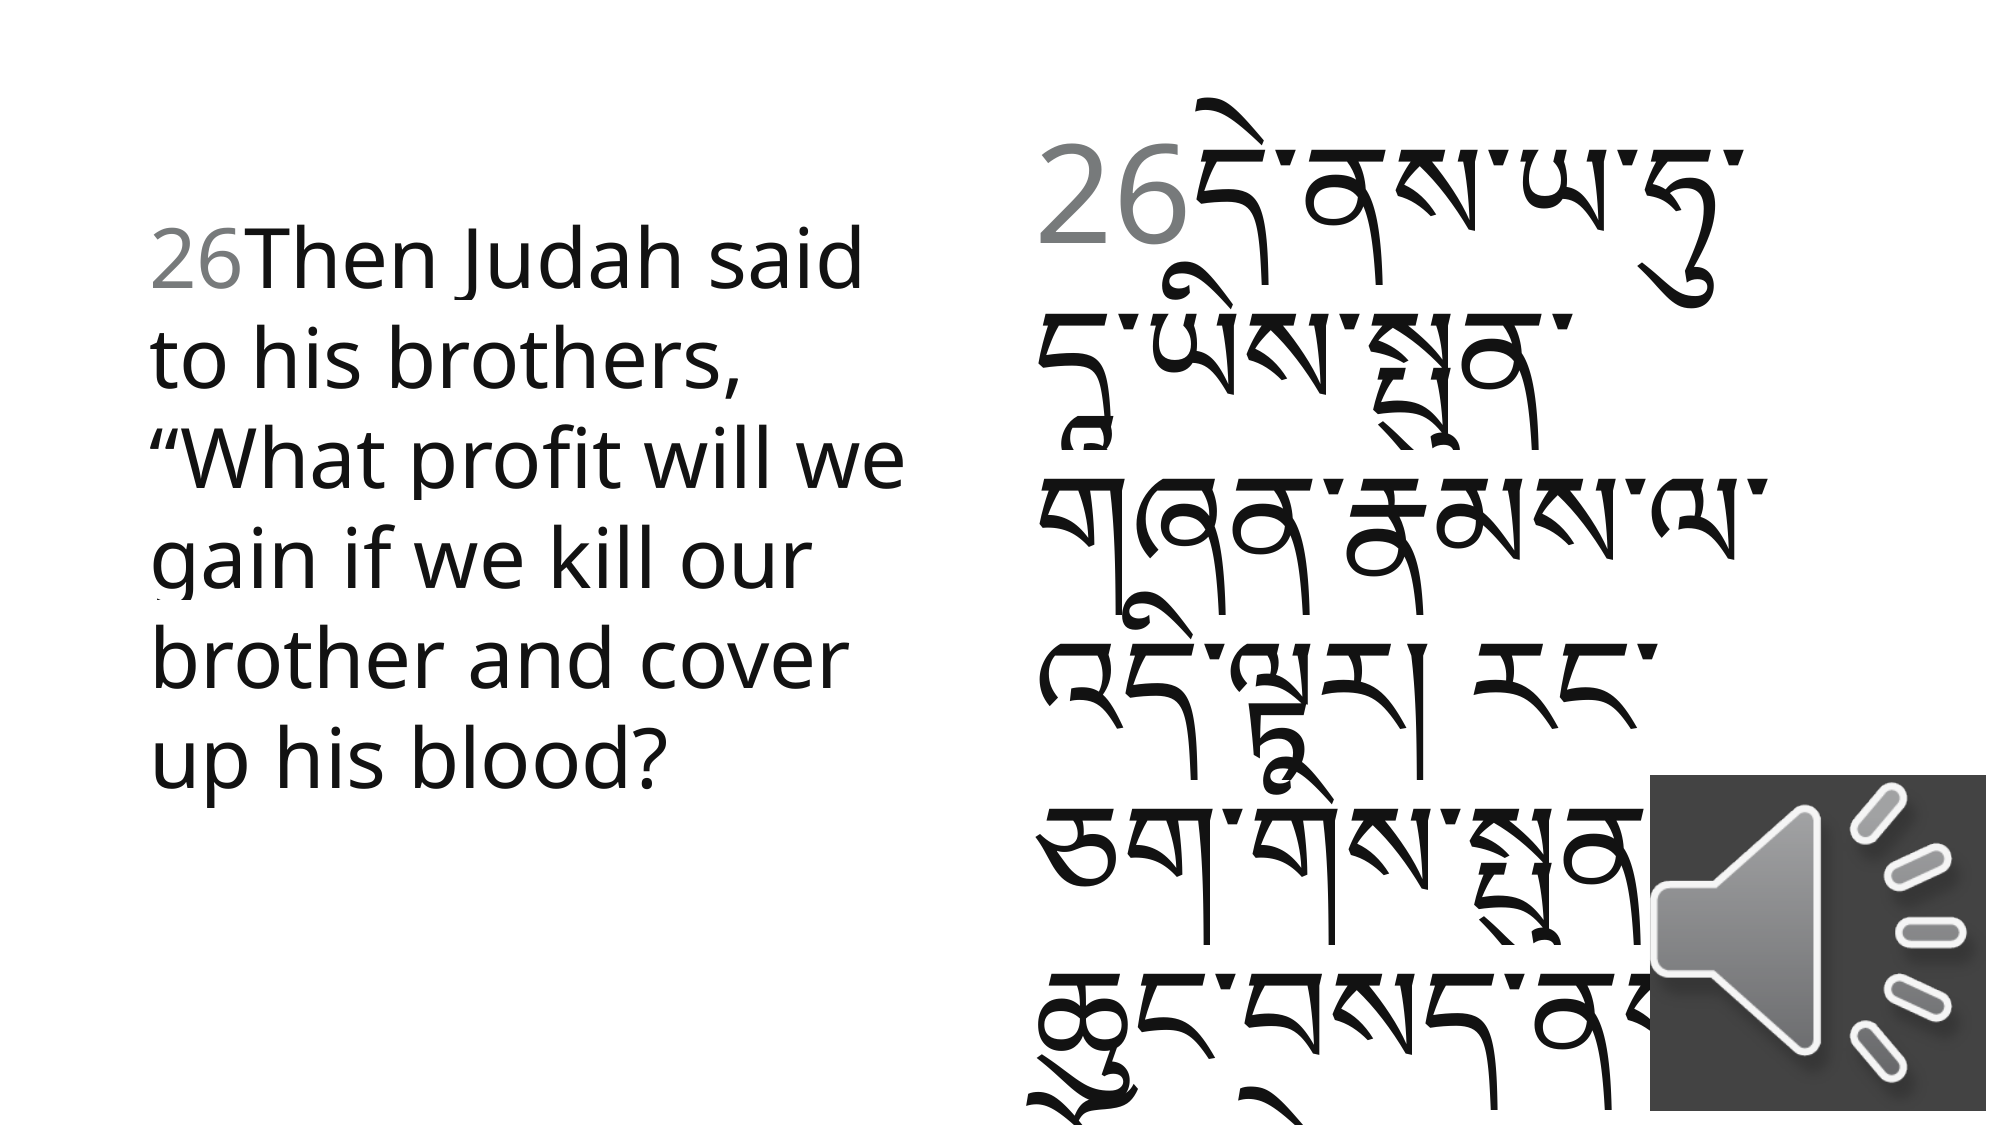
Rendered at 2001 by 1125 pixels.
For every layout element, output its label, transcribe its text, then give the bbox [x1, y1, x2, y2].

text_box 26དེ་ནས་ཡ་ཧུ་དཱ་ཡིས་སྤུན་གཞན་རྣམས་ལ་འདི༌ལྟར། རང་ཅག་གིས་སྤུན་ཆུང་བསད་ནས་དོན་དེ་གསང་ན་ཅི་ལ༌ཕན། [1019, 98, 1866, 1030]
picture [1648, 773, 1987, 1112]
text_box 26Then Judah said to his brothers, “What profit will we gain if we kill our brother and cover up his blood? [134, 98, 981, 1030]
